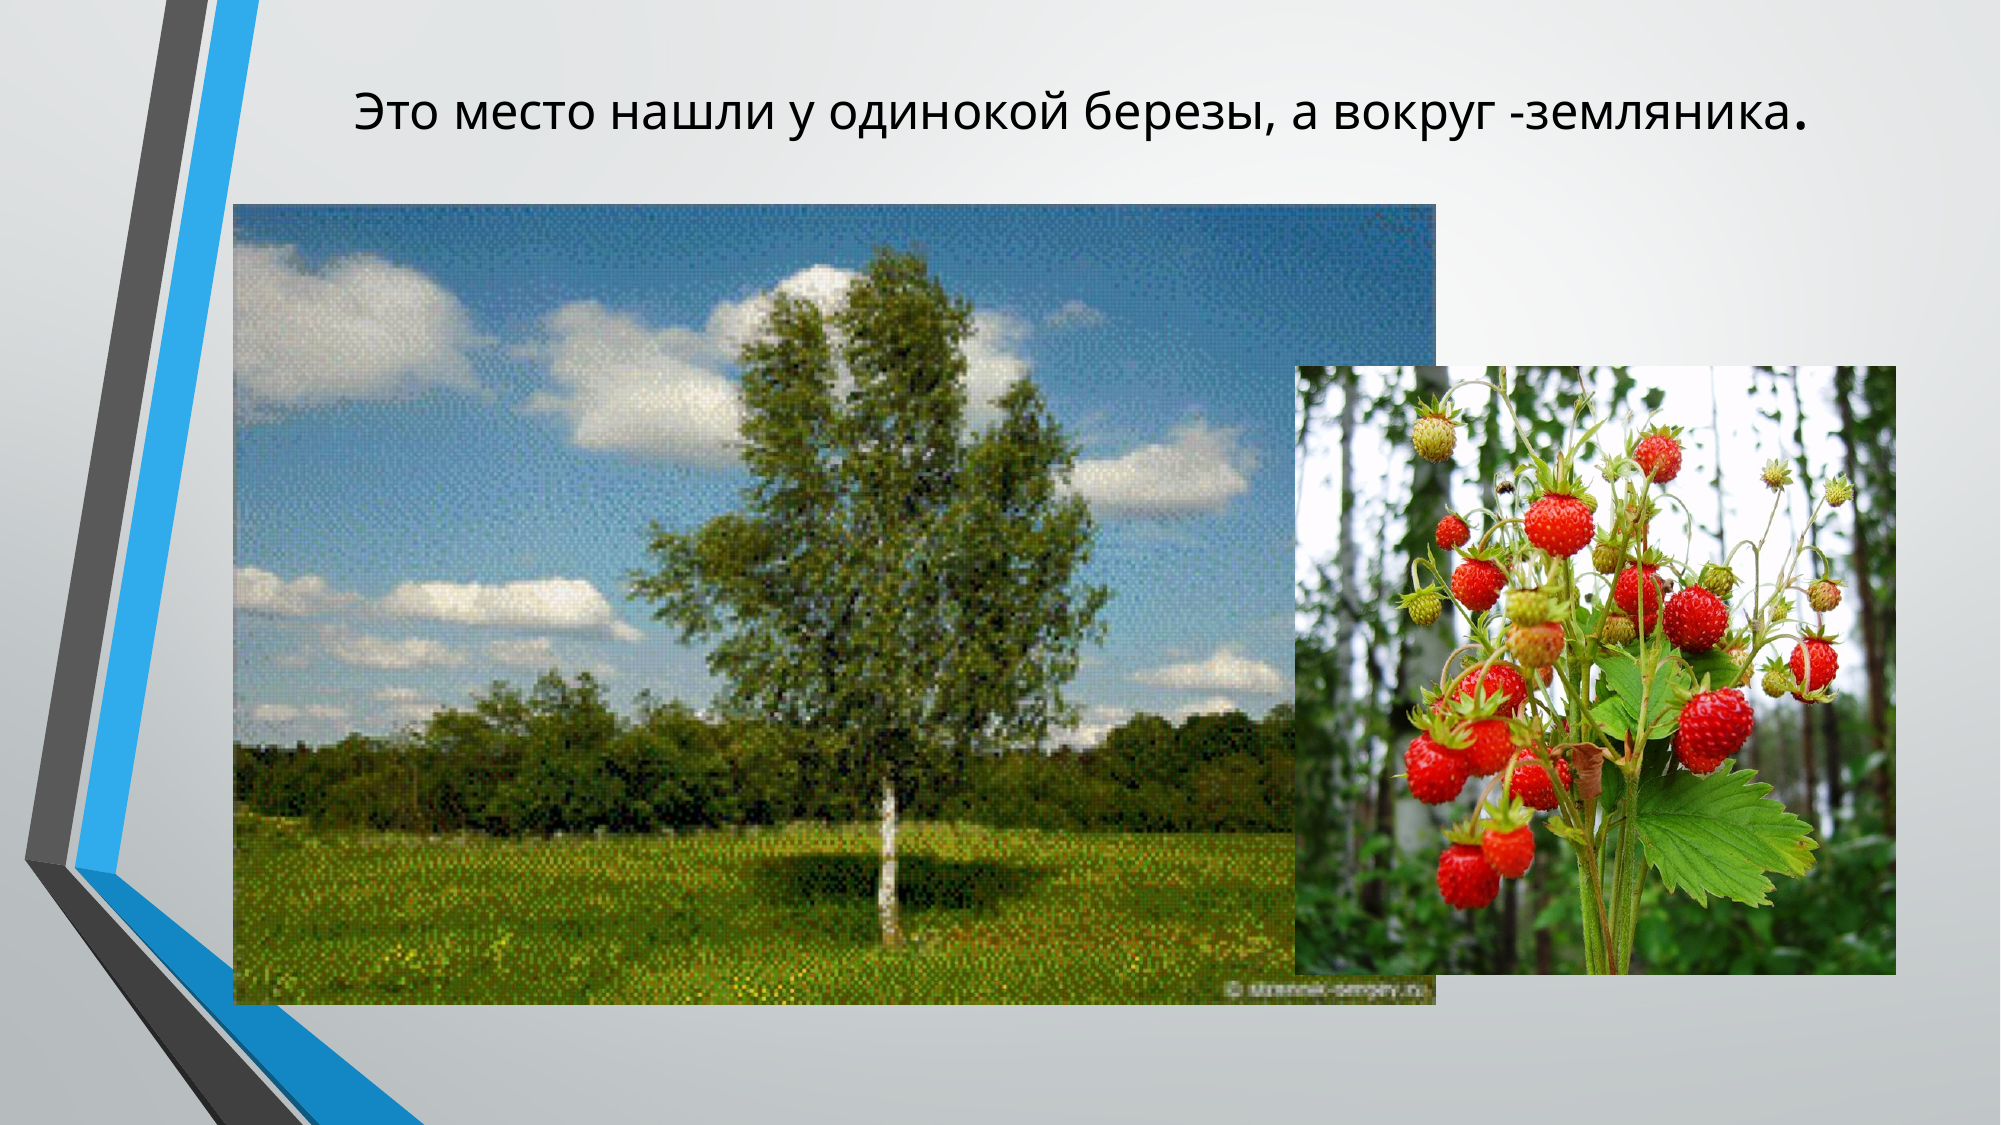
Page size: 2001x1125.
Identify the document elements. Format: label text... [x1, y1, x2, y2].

title Это место нашли у одинокой березы, а вокруг -земляника. [260, 55, 1904, 151]
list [233, 203, 1436, 1005]
picture [1295, 366, 1896, 976]
